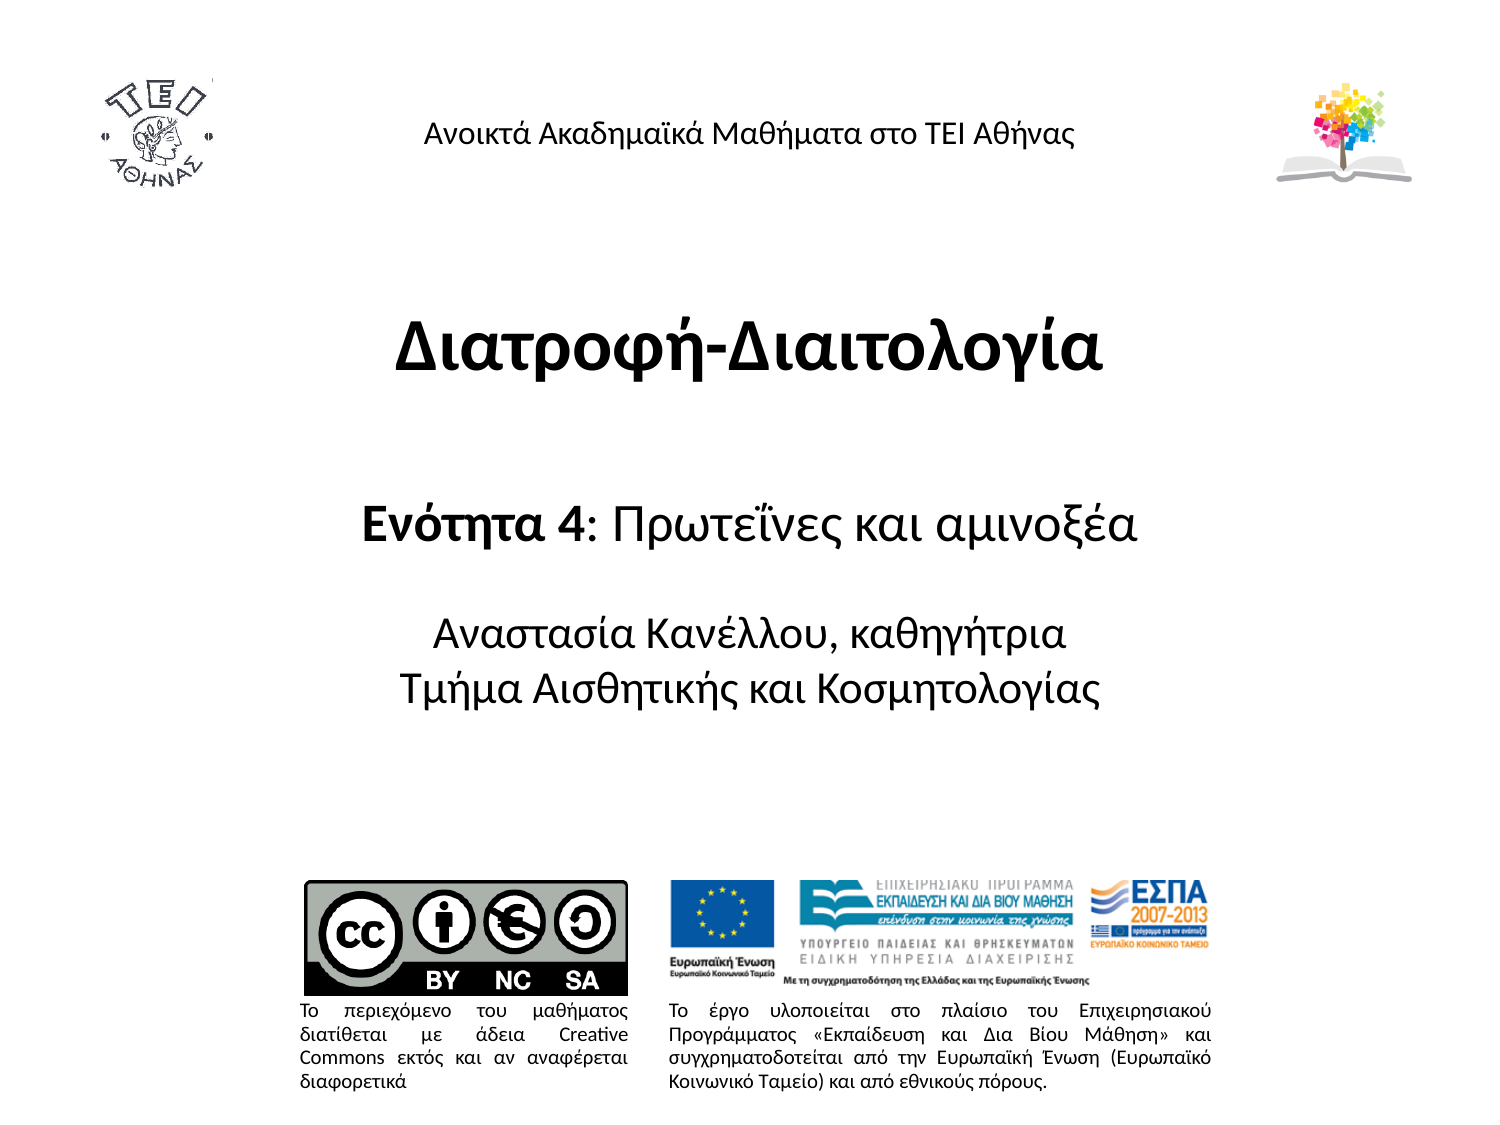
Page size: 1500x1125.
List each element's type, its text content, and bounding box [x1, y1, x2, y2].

picture [1273, 77, 1414, 185]
picture [303, 880, 628, 996]
picture [663, 880, 1214, 996]
table_header Το περιεχόμενο του μαθήματος διατίθεται με άδεια Creative Commons εκτός και αν αναφέρεται διαφορετικά [289, 999, 640, 1125]
picture [100, 77, 213, 193]
title Διατροφή-Διαιτολογία [112, 219, 1388, 461]
subtitle Ενότητα 4: Πρωτεΐνες και αμινοξέα Αναστασία Κανέλλου, καθηγήτρια Τμήμα Αισθητικής και Κοσμητολογίας [0, 479, 1500, 858]
text_box Ανοικτά Ακαδημαϊκά Μαθήματα στο ΤΕΙ Αθήνας [217, 103, 1268, 159]
table_header Το έργο υλοποιείται στο πλαίσιο του Επιχειρησιακού Προγράμματος «Εκπαίδευση και Δια Βίου Μάθηση» και συγχρηματοδοτείται από την Ευρωπαϊκή Ένωση (Ευρωπαϊκό Κοινωνικό Ταμείο) και από εθνικούς πόρους. [640, 999, 1223, 1125]
